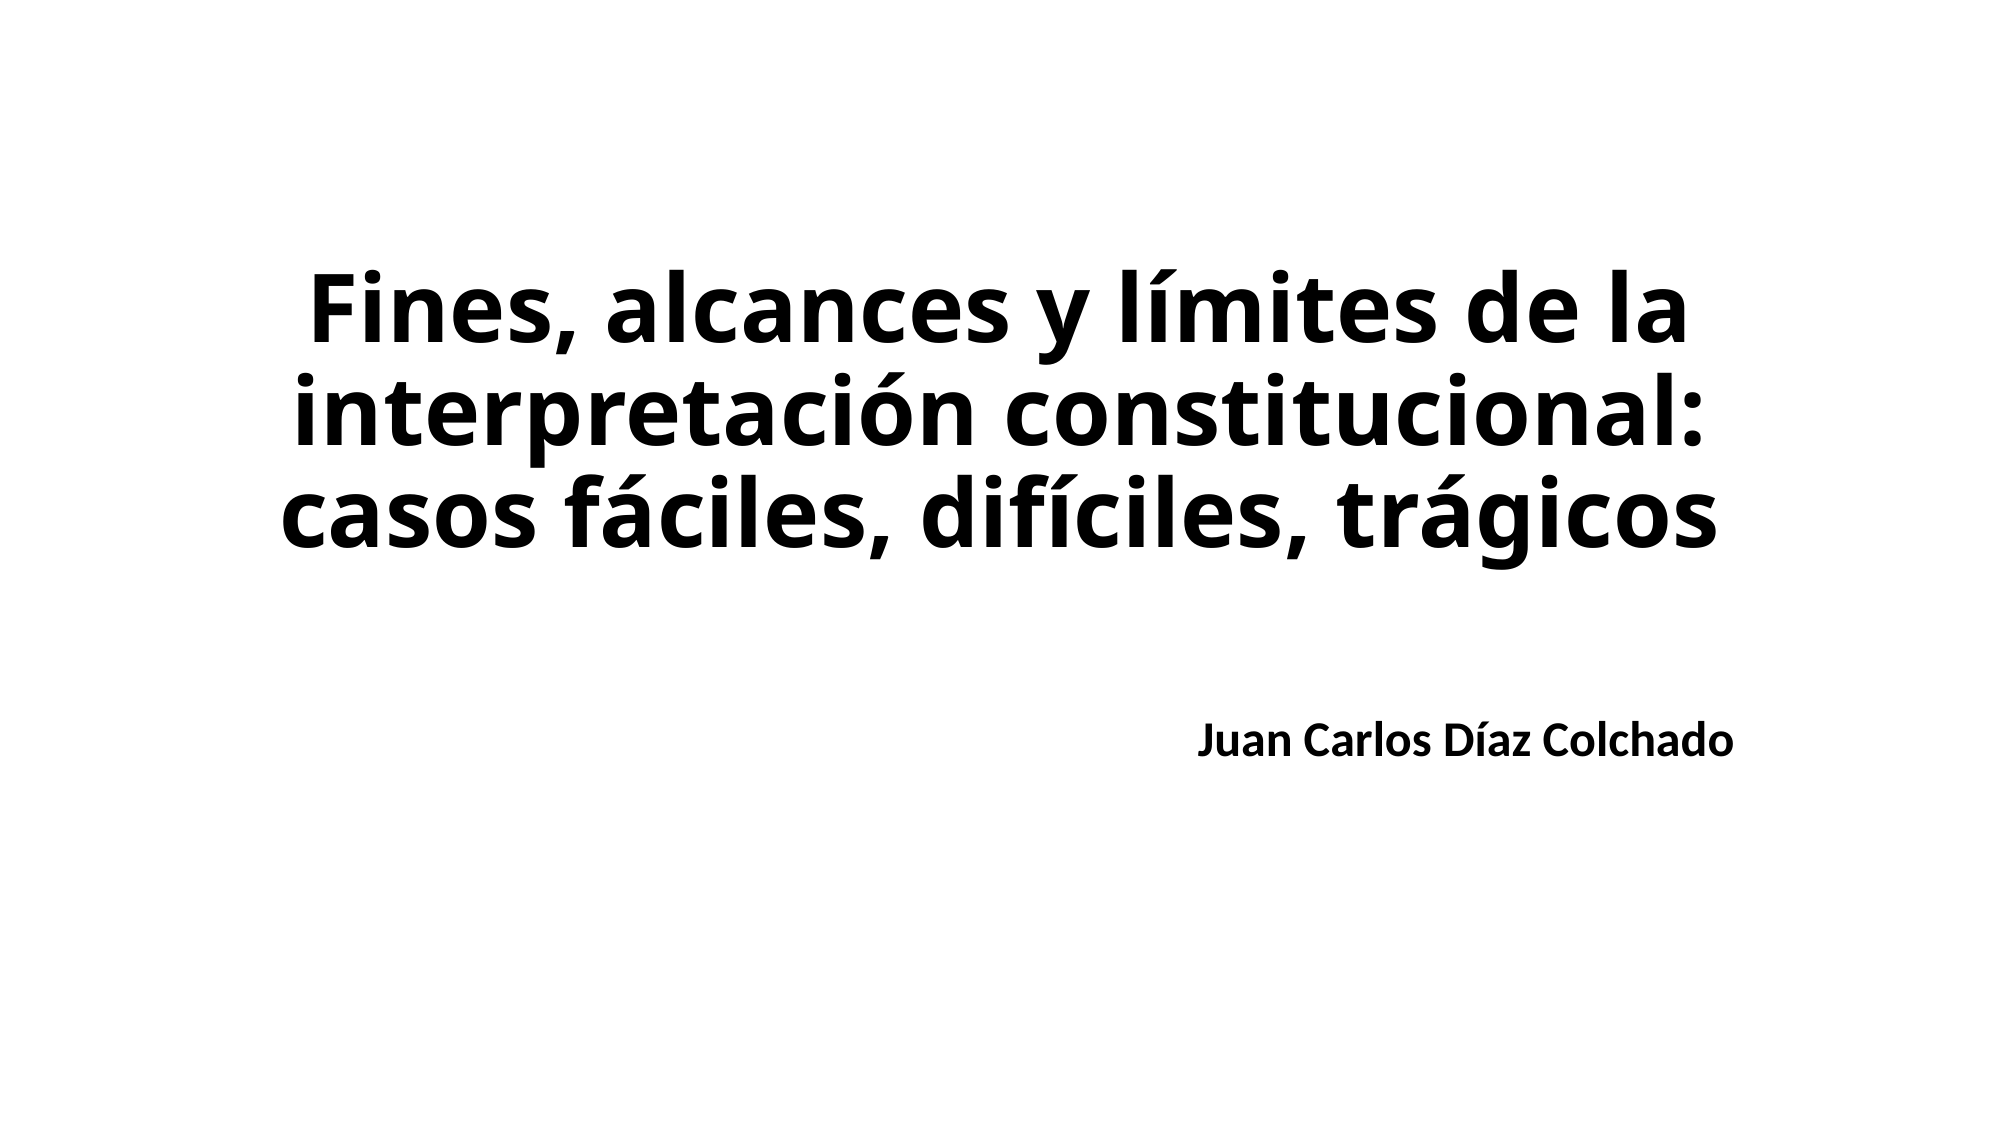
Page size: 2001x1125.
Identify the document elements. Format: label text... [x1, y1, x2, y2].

title Fines, alcances y límites de la interpretación constitucional: casos fáciles, difíciles, trágicos [249, 184, 1750, 576]
subtitle Juan Carlos Díaz Colchado [249, 705, 1750, 863]
